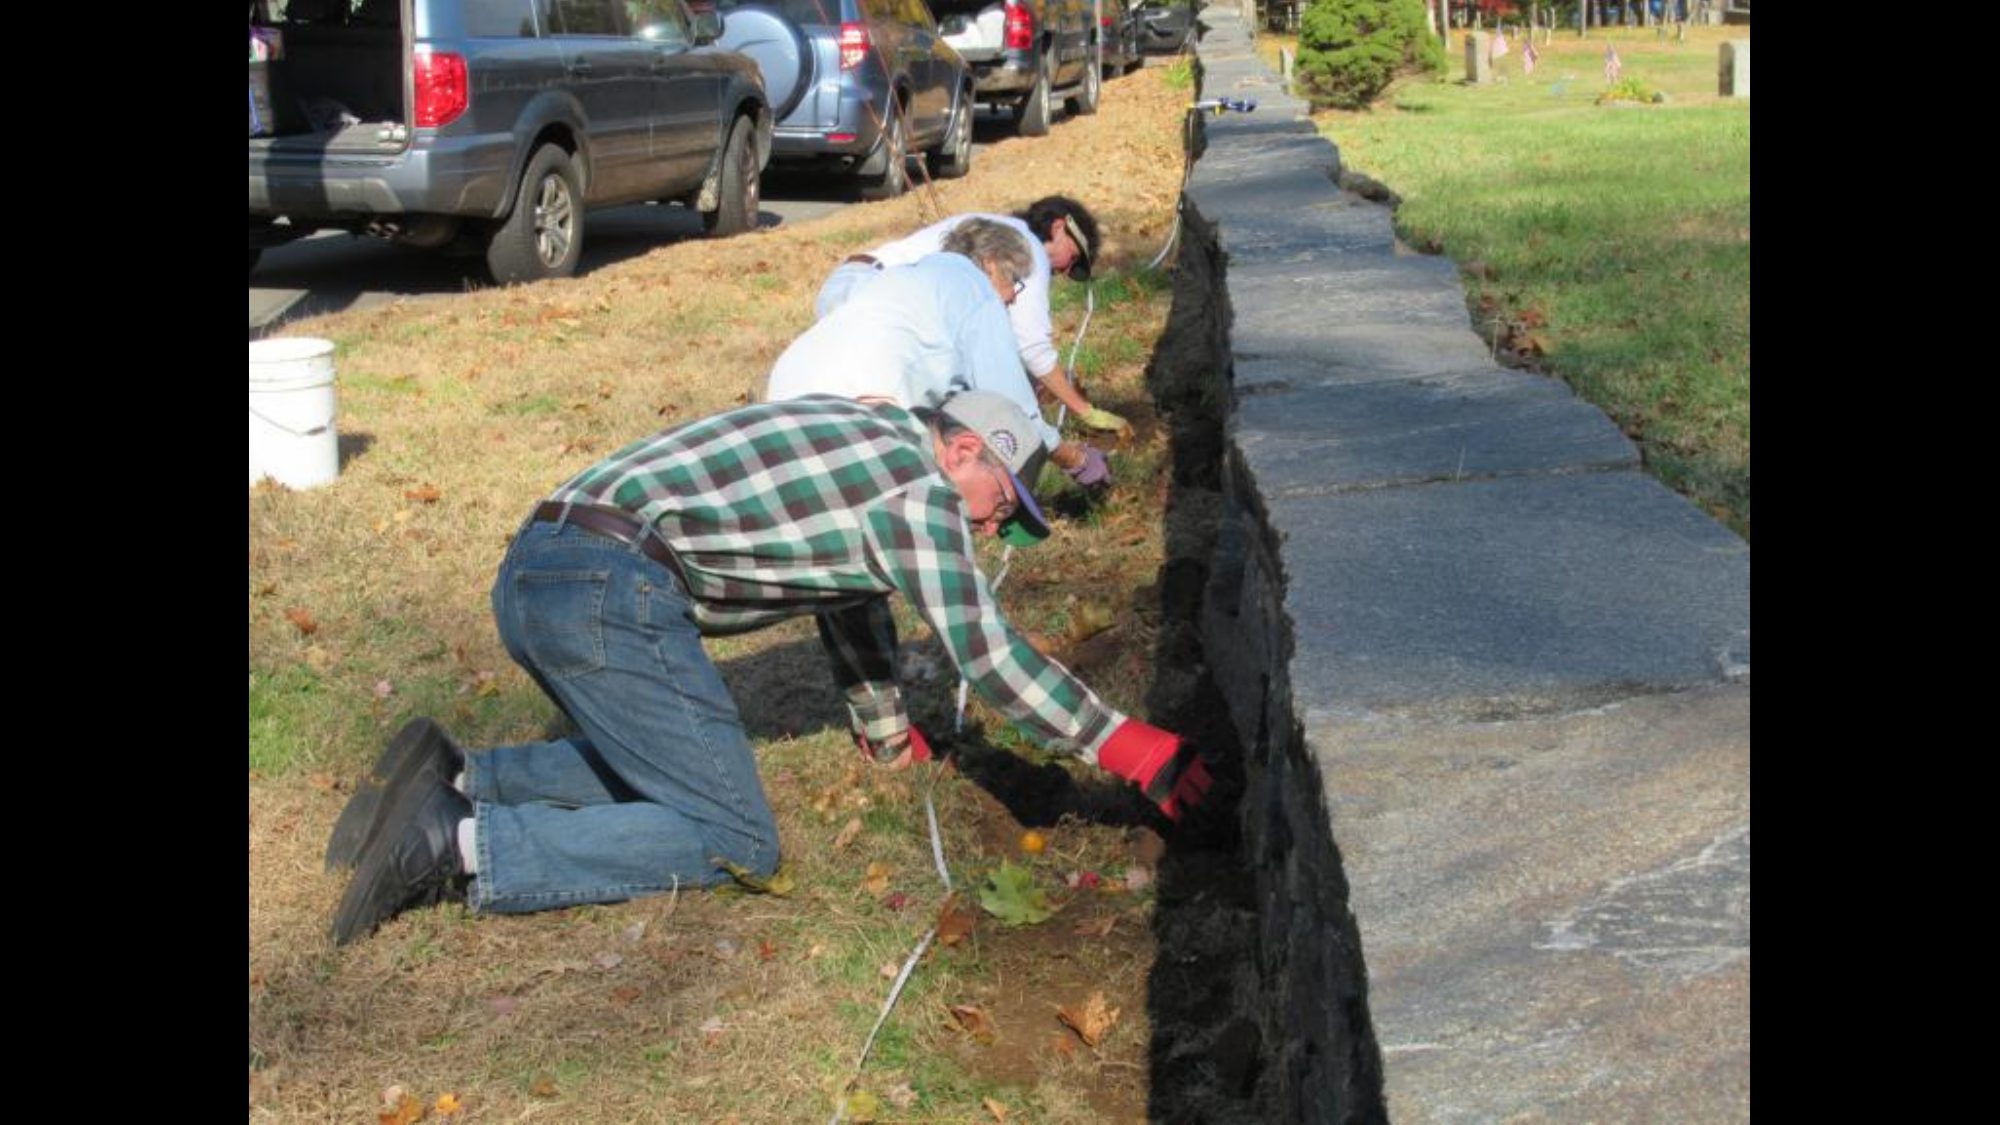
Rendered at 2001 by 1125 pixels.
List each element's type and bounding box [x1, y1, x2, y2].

picture [249, 0, 1750, 1125]
